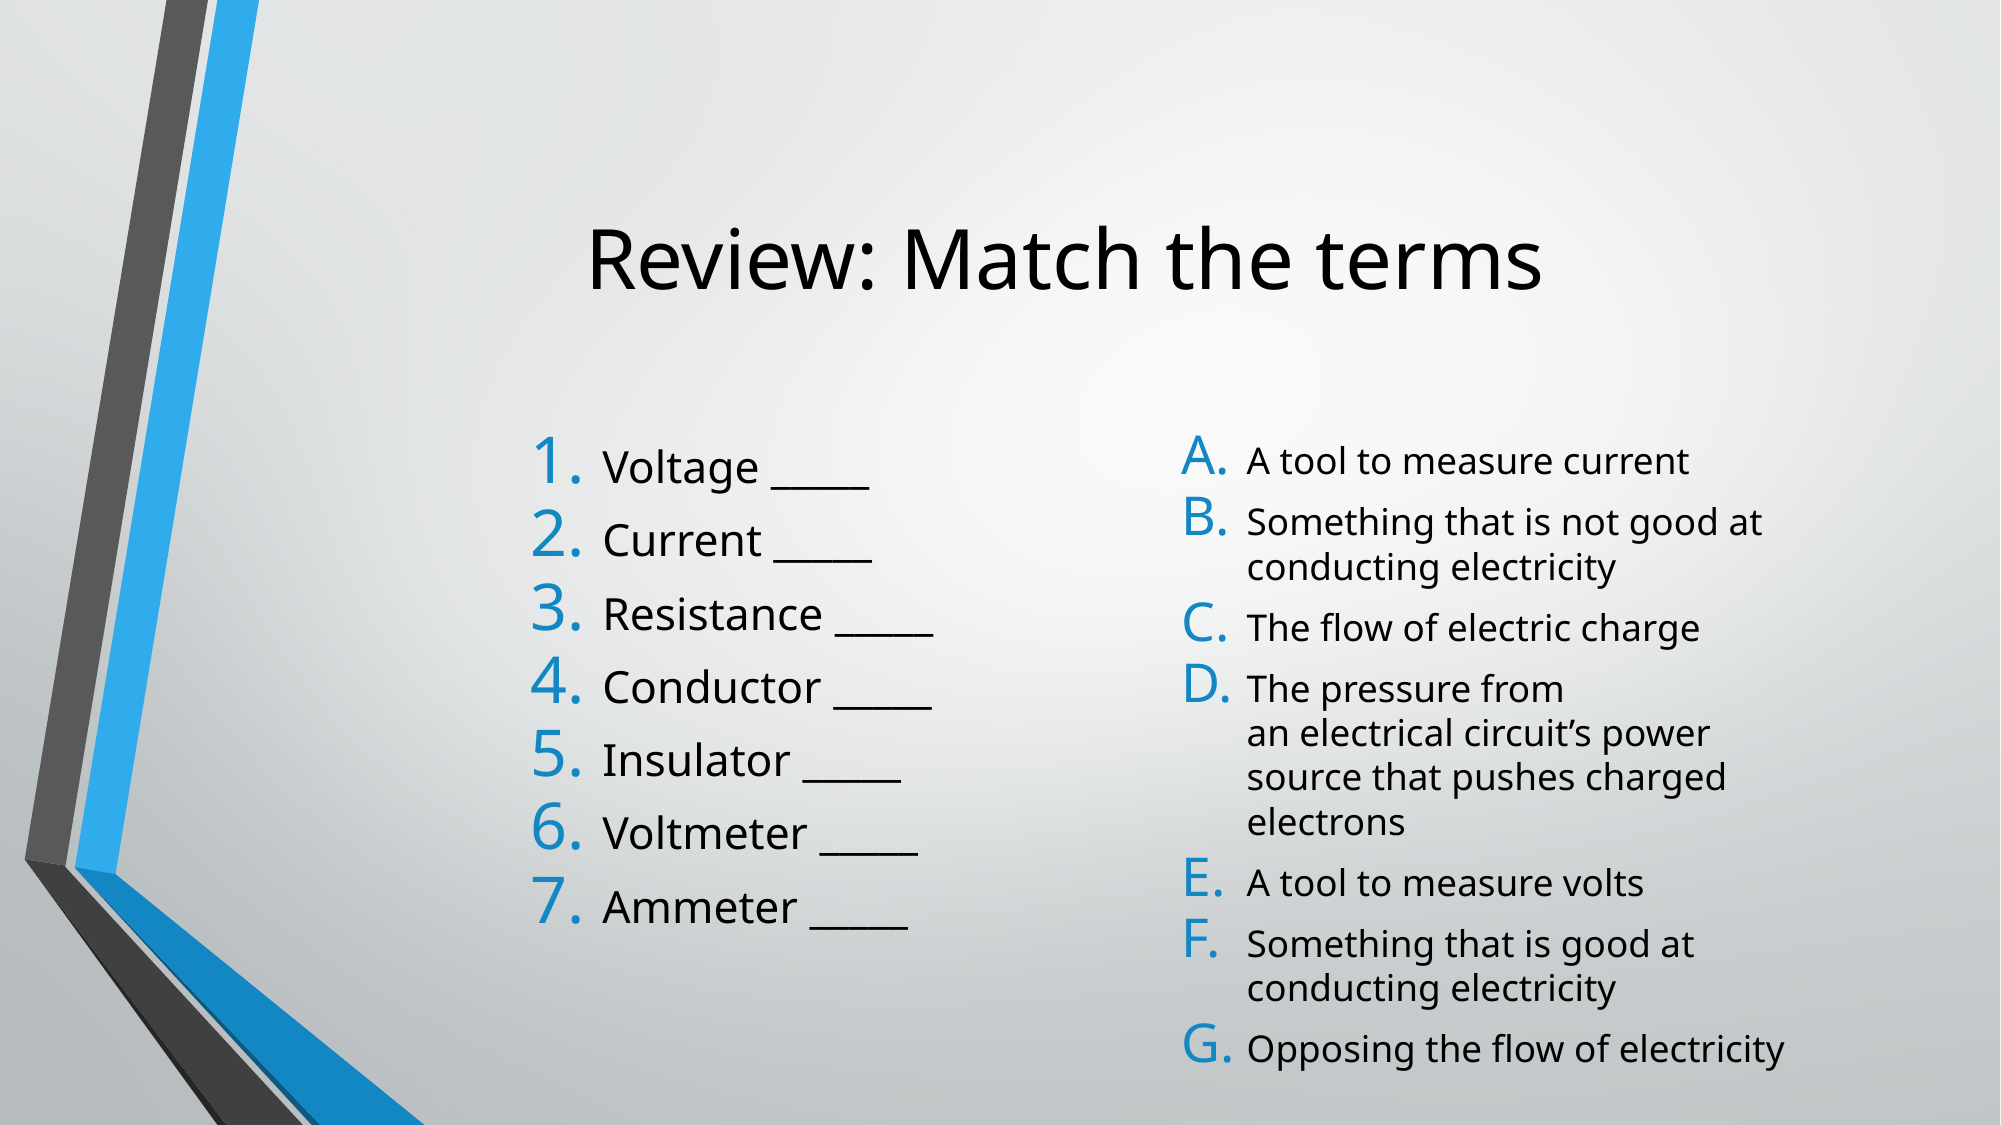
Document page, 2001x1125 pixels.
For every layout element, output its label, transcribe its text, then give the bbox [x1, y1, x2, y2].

title Review: Match the terms [243, 112, 1887, 400]
text_box A tool to measure current Something that is not good at conducting electricity The flow of electric charge The pressure from an electrical circuit’s power source that pushes charged electrons A tool to measure volts Something that is good at conducting electricity Opposing the flow of electricity [1166, 429, 1841, 1079]
list Voltage _____ Current _____ Resistance _____ Conductor _____ Insulator _____ Voltmeter _____ Ammeter _____ [515, 429, 1050, 942]
